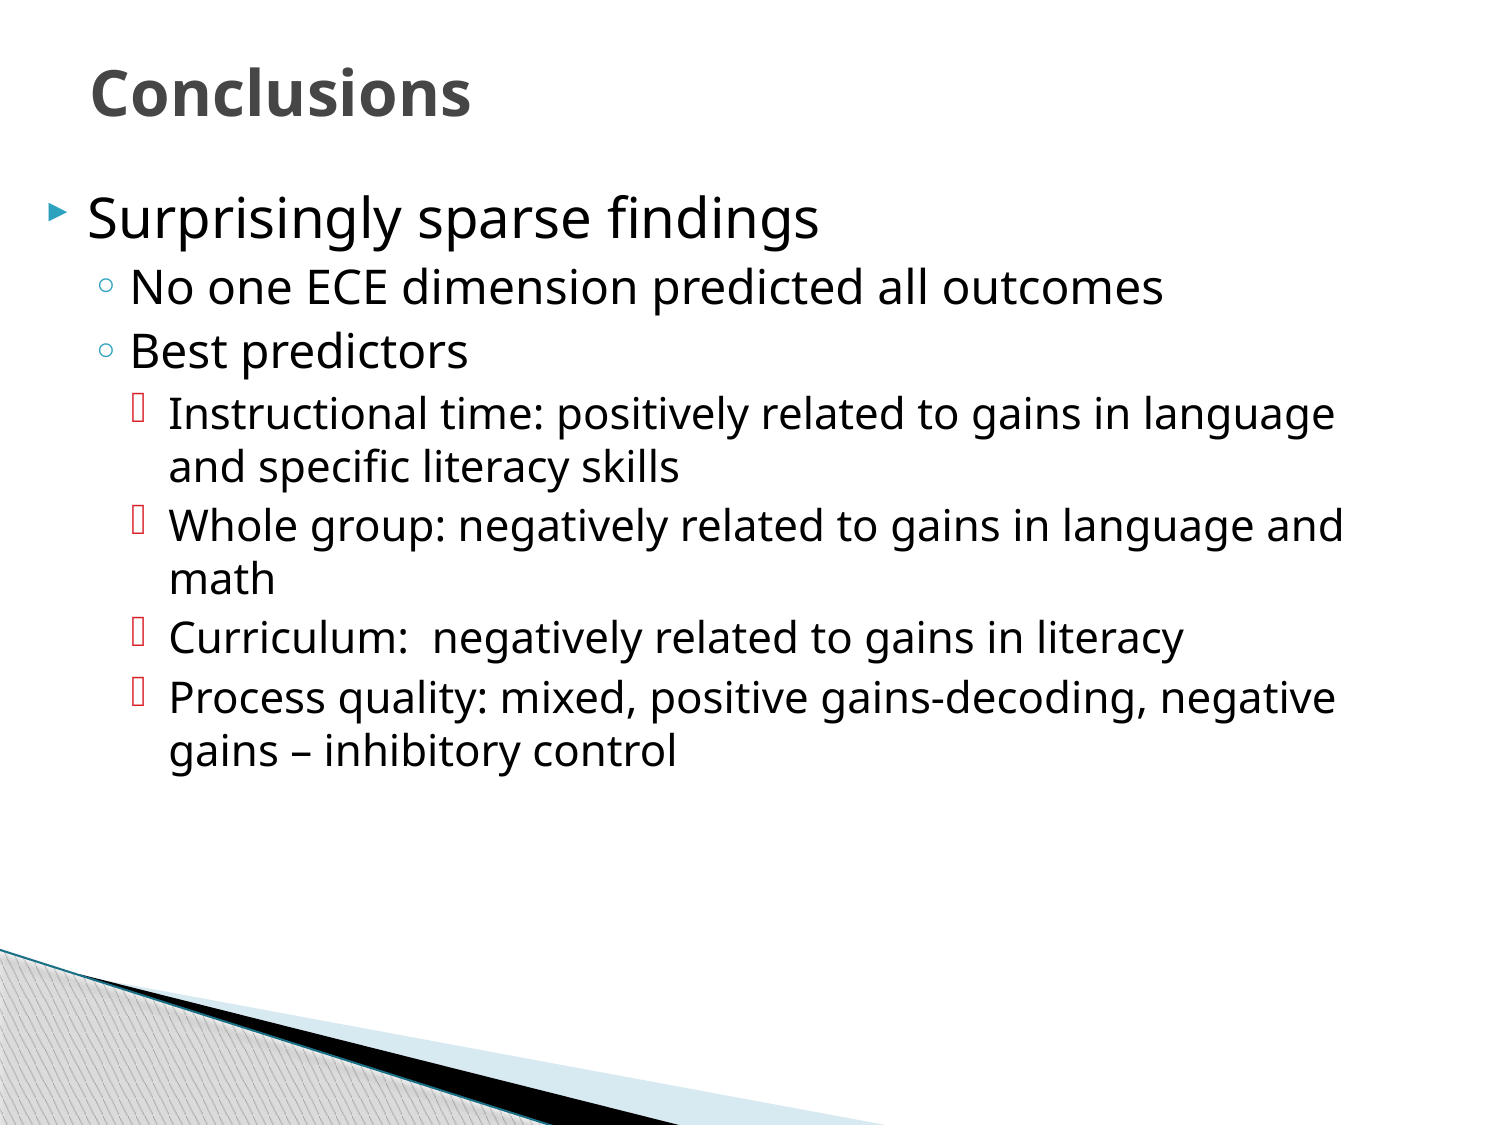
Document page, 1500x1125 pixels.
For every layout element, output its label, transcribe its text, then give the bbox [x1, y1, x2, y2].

list Surprisingly sparse findings No one ECE dimension predicted all outcomes Best predictors Instructional time: positively related to gains in language and specific literacy skills Whole group: negatively related to gains in language and math Curriculum: negatively related to gains in literacy Process quality: mixed, positive gains-decoding, negative gains – inhibitory control [12, 174, 1425, 1023]
table_header [217, 1023, 542, 1125]
title Conclusions [75, 45, 1425, 138]
table_header [0, 953, 12, 958]
